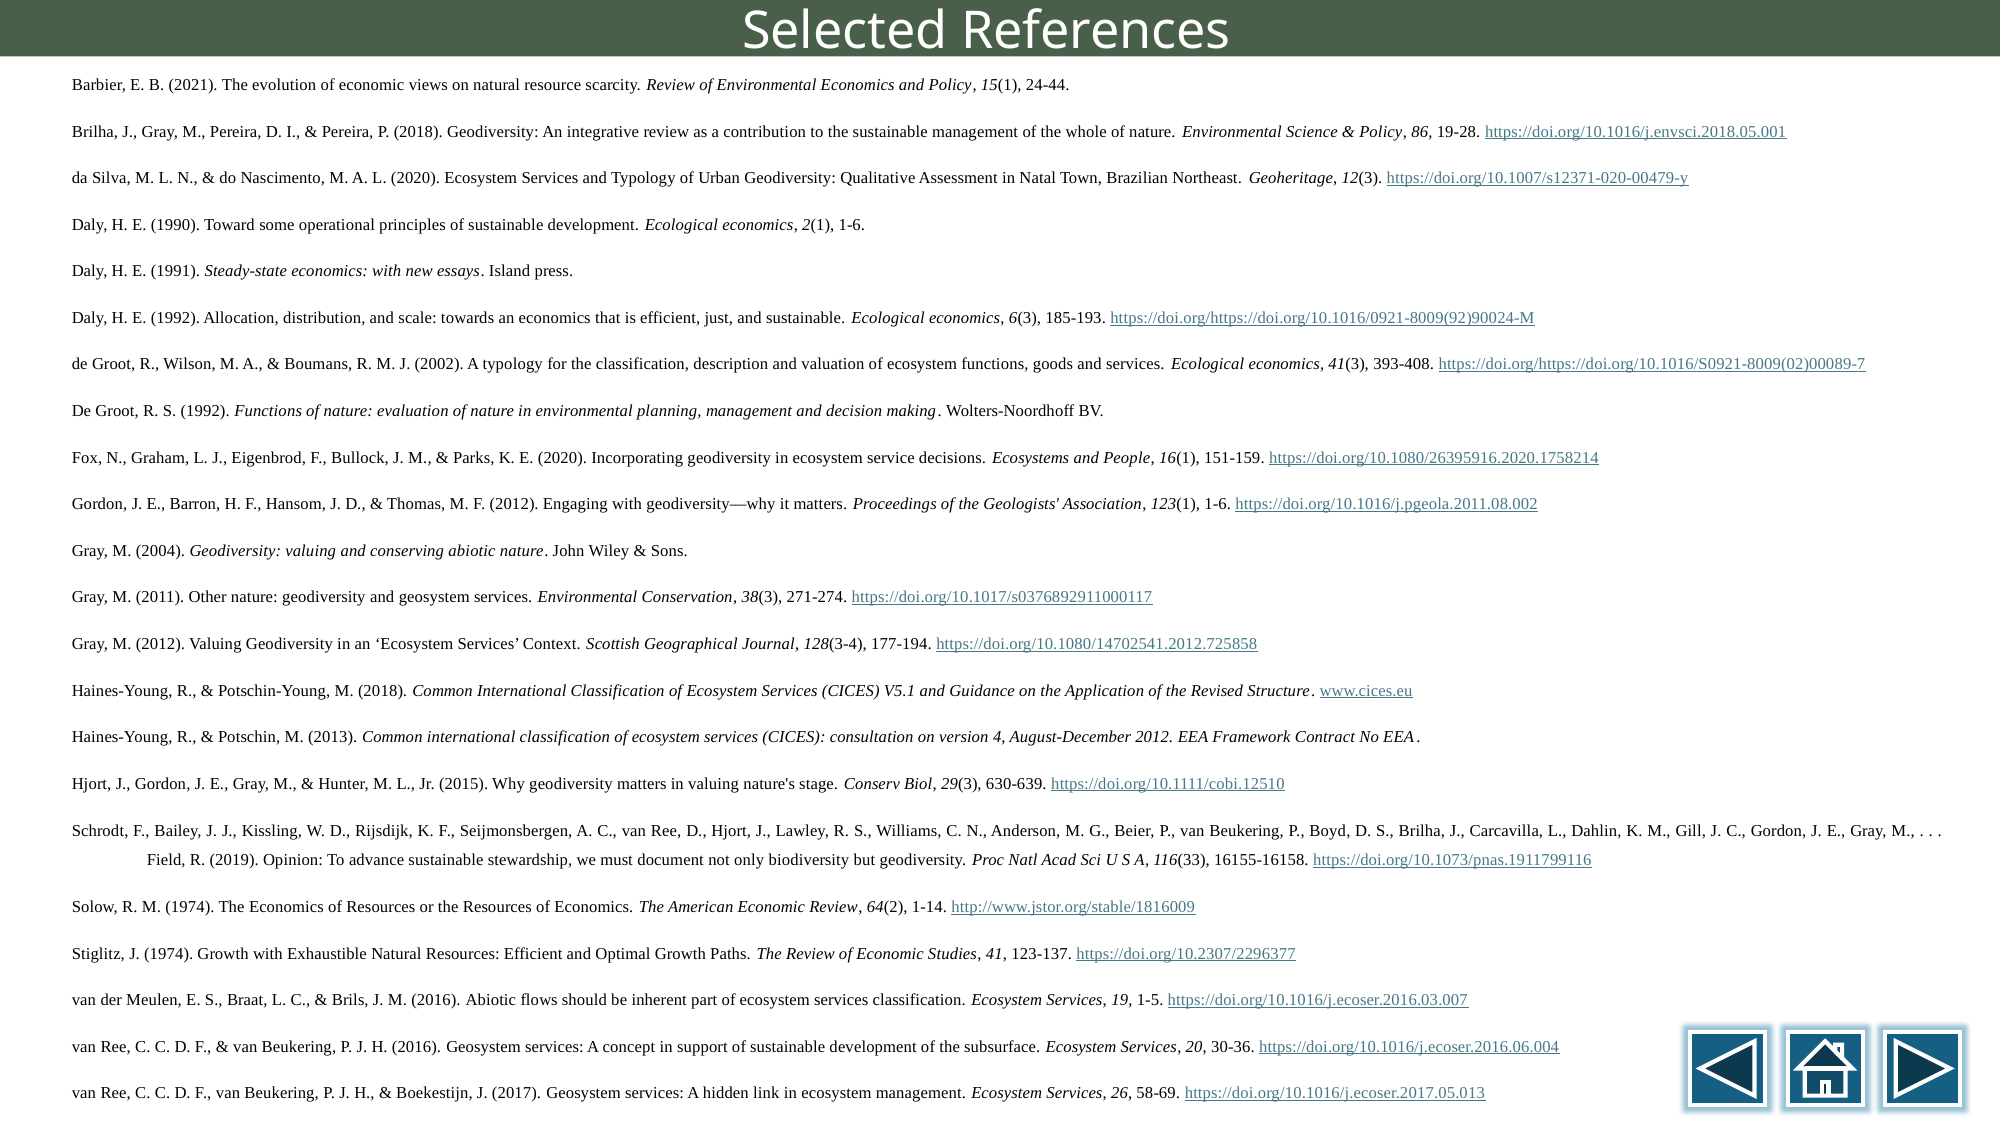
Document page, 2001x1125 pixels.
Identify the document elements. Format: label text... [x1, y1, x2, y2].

text_box Selected References [0, 0, 2000, 58]
text_box [1688, 1030, 1767, 1107]
text_box [1786, 1030, 1865, 1107]
text_box Barbier, E. B. (2021). The evolution of economic views on natural resource scarcity. Review of Environmental Economics and Policy, 15(1), 24-44. Brilha, J., Gray, M., Pereira, D. I., & Pereira, P. (2018). Geodiversity: An integrative review as a contribution to the sustainable management of the whole of nature. Environmental Science & Policy, 86, 19-28. https://doi.org/10.1016/j.envsci.2018.05.001 da Silva, M. L. N., & do Nascimento, M. A. L. (2020). Ecosystem Services and Typology of Urban Geodiversity: Qualitative Assessment in Natal Town, Brazilian Northeast. Geoheritage, 12(3). https://doi.org/10.1007/s12371-020-00479-y Daly, H. E. (1990). Toward some operational principles of sustainable development. Ecological economics, 2(1), 1-6. Daly, H. E. (1991). Steady-state economics: with new essays. Island press. Daly, H. E. (1992). Allocation, distribution, and scale: towards an economics that is efficient, just, and sustainable. Ecological economics, 6(3), 185-193. https://doi.org/https://doi.org/10.1016/0921-8009(92)90024-M de Groot, R., Wilson, M. A., & Boumans, R. M. J. (2002). A typology for the classification, description and valuation of ecosystem functions, goods and services. Ecological economics, 41(3), 393-408. https://doi.org/https://doi.org/10.1016/S0921-8009(02)00089-7 De Groot, R. S. (1992). Functions of nature: evaluation of nature in environmental planning, management and decision making. Wolters-Noordhoff BV. Fox, N., Graham, L. J., Eigenbrod, F., Bullock, J. M., & Parks, K. E. (2020). Incorporating geodiversity in ecosystem service decisions. Ecosystems and People, 16(1), 151-159. https://doi.org/10.1080/26395916.2020.1758214 Gordon, J. E., Barron, H. F., Hansom, J. D., & Thomas, M. F. (2012). Engaging with geodiversity—why it matters. Proceedings of the Geologists' Association, 123(1), 1-6. https://doi.org/10.1016/j.pgeola.2011.08.002 Gray, M. (2004). Geodiversity: valuing and conserving abiotic nature. John Wiley & Sons. Gray, M. (2011). Other nature: geodiversity and geosystem services. Environmental Conservation, 38(3), 271-274. https://doi.org/10.1017/s0376892911000117 Gray, M. (2012). Valuing Geodiversity in an ‘Ecosystem Services’ Context. Scottish Geographical Journal, 128(3-4), 177-194. https://doi.org/10.1080/14702541.2012.725858 Haines-Young, R., & Potschin-Young, M. (2018). Common International Classification of Ecosystem Services (CICES) V5.1 and Guidance on the Application of the Revised Structure. www.cices.eu Haines-Young, R., & Potschin, M. (2013). Common international classification of ecosystem services (CICES): consultation on version 4, August-December 2012. EEA Framework Contract No EEA. Hjort, J., Gordon, J. E., Gray, M., & Hunter, M. L., Jr. (2015). Why geodiversity matters in valuing nature's stage. Conserv Biol, 29(3), 630-639. https://doi.org/10.1111/cobi.12510 Schrodt, F., Bailey, J. J., Kissling, W. D., Rijsdijk, K. F., Seijmonsbergen, A. C., van Ree, D., Hjort, J., Lawley, R. S., Williams, C. N., Anderson, M. G., Beier, P., van Beukering, P., Boyd, D. S., Brilha, J., Carcavilla, L., Dahlin, K. M., Gill, J. C., Gordon, J. E., Gray, M., . . . Field, R. (2019). Opinion: To advance sustainable stewardship, we must document not only biodiversity but geodiversity. Proc Natl Acad Sci U S A, 116(33), 16155-16158. https://doi.org/10.1073/pnas.1911799116 Solow, R. M. (1974). The Economics of Resources or the Resources of Economics. The American Economic Review, 64(2), 1-14. http://www.jstor.org/stable/1816009 Stiglitz, J. (1974). Growth with Exhaustible Natural Resources: Efficient and Optimal Growth Paths. The Review of Economic Studies, 41, 123-137. https://doi.org/10.2307/2296377 van der Meulen, E. S., Braat, L. C., & Brils, J. M. (2016). Abiotic flows should be inherent part of ecosystem services classification. Ecosystem Services, 19, 1-5. https://doi.org/10.1016/j.ecoser.2016.03.007 van Ree, C. C. D. F., & van Beukering, P. J. H. (2016). Geosystem services: A concept in support of sustainable development of the subsurface. Ecosystem Services, 20, 30-36. https://doi.org/10.1016/j.ecoser.2016.06.004 van Ree, C. C. D. F., van Beukering, P. J. H., & Boekestijn, J. (2017). Geosystem services: A hidden link in ecosystem management. Ecosystem Services, 26, 58-69. https://doi.org/10.1016/j.ecoser.2017.05.013 [57, 58, 1961, 1125]
text_box [1883, 1030, 1962, 1107]
